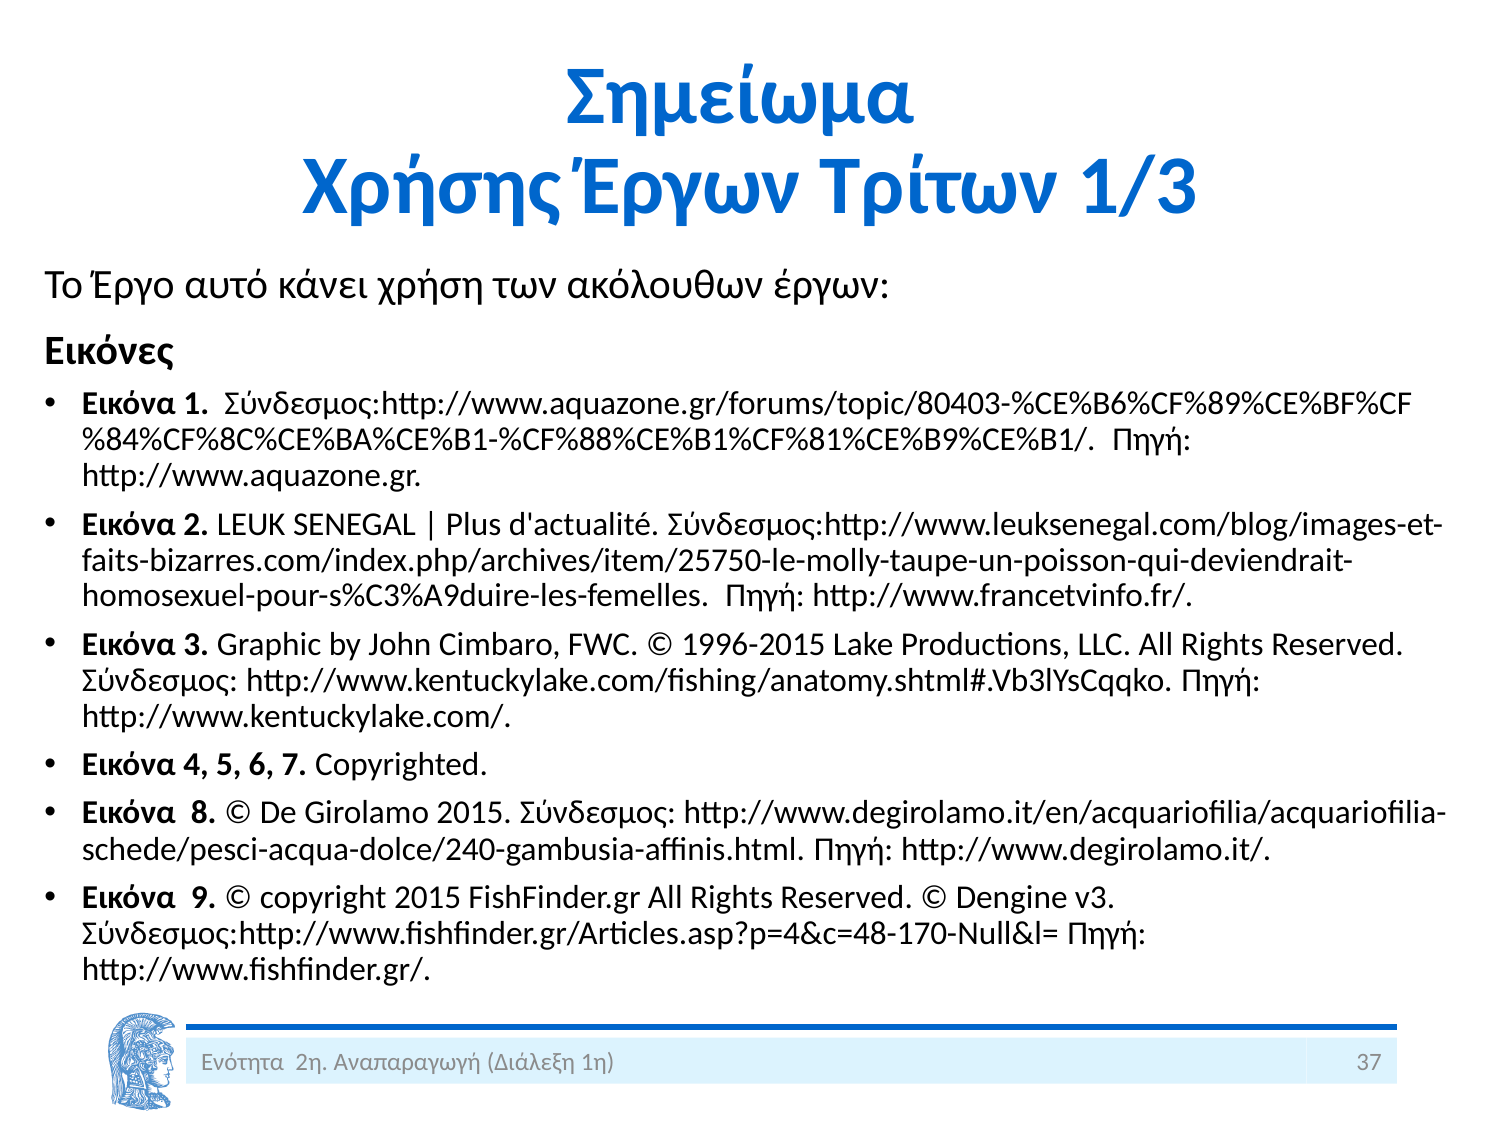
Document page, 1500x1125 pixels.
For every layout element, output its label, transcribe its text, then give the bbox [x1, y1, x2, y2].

list Το Έργο αυτό κάνει χρήση των ακόλουθων έργων: Εικόνες Εικόνα 1. Σύνδεσμος:http://www.aquazone.gr/forums/topic/80403-%CE%B6%CF%89%CE%BF%CF%84%CF%8C%CE%BA%CE%B1-%CF%88%CE%B1%CF%81%CE%B9%CE%B1/. Πηγή: http://www.aquazone.gr. Εικόνα 2. LEUK SENEGAL | Plus d'actualité. Σύνδεσμος:http://www.leuksenegal.com/blog/images-et-faits-bizarres.com/index.php/archives/item/25750-le-molly-taupe-un-poisson-qui-deviendrait-homosexuel-pour-s%C3%A9duire-les-femelles. Πηγή: http://www.francetvinfo.fr/. Εικόνα 3. Graphic by John Cimbaro, FWC. © 1996-2015 Lake Productions, LLC. All Rights Reserved. Σύνδεσμος: http://www.kentuckylake.com/fishing/anatomy.shtml#.Vb3lYsCqqko. Πηγή: http://www.kentuckylake.com/. Εικόνα 4, 5, 6, 7. Copyrighted. Εικόνα 8. © De Girolamo 2015. Σύνδεσμος: http://www.degirolamo.it/en/acquariofilia/acquariofilia-schede/pesci-acqua-dolce/240-gambusia-affinis.html. Πηγή: http://www.degirolamo.it/. Εικόνα 9. © copyright 2015 FishFinder.gr All Rights Reserved. © Dengine v3. Σύνδεσμος:http://www.fishfinder.gr/Articles.asp?p=4&c=48-170-Null&l= Πηγή: http://www.fishfinder.gr/. [29, 255, 1483, 998]
picture [103, 1011, 186, 1114]
footer Ενότητα 2η. Αναπαραγωγή (Διάλεξη 1η) [186, 1037, 1306, 1084]
title Σημείωμα Χρήσης Έργων Τρίτων 1/3 [0, 47, 1500, 236]
slide_number 37 [1306, 1037, 1397, 1084]
